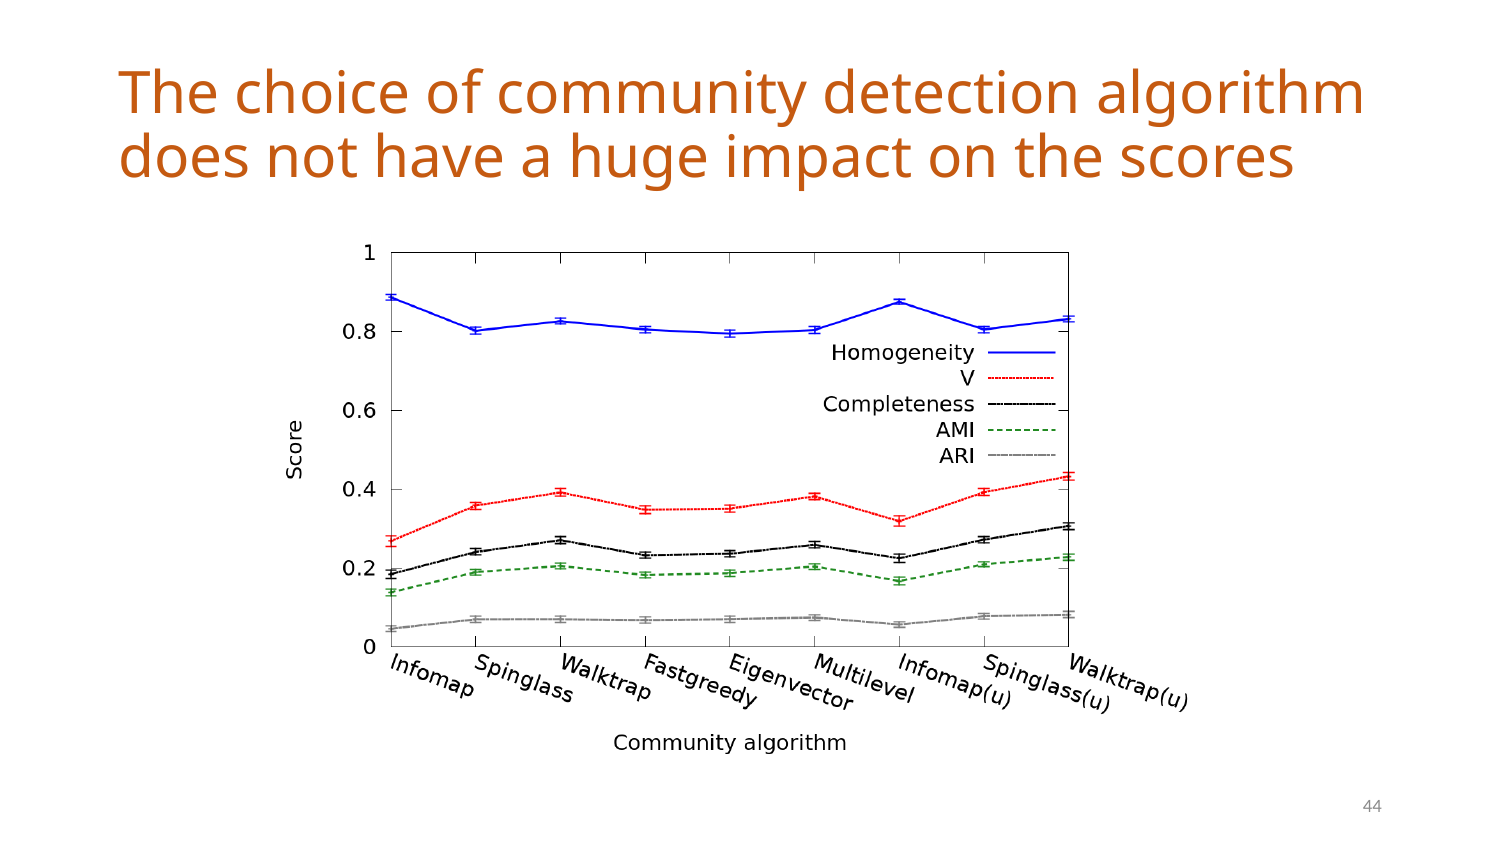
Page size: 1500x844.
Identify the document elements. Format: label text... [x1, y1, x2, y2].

slide_number 44 [1059, 782, 1397, 827]
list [273, 224, 1226, 760]
title The choice of community detection algorithm does not have a huge impact on the scores [103, 44, 1397, 208]
